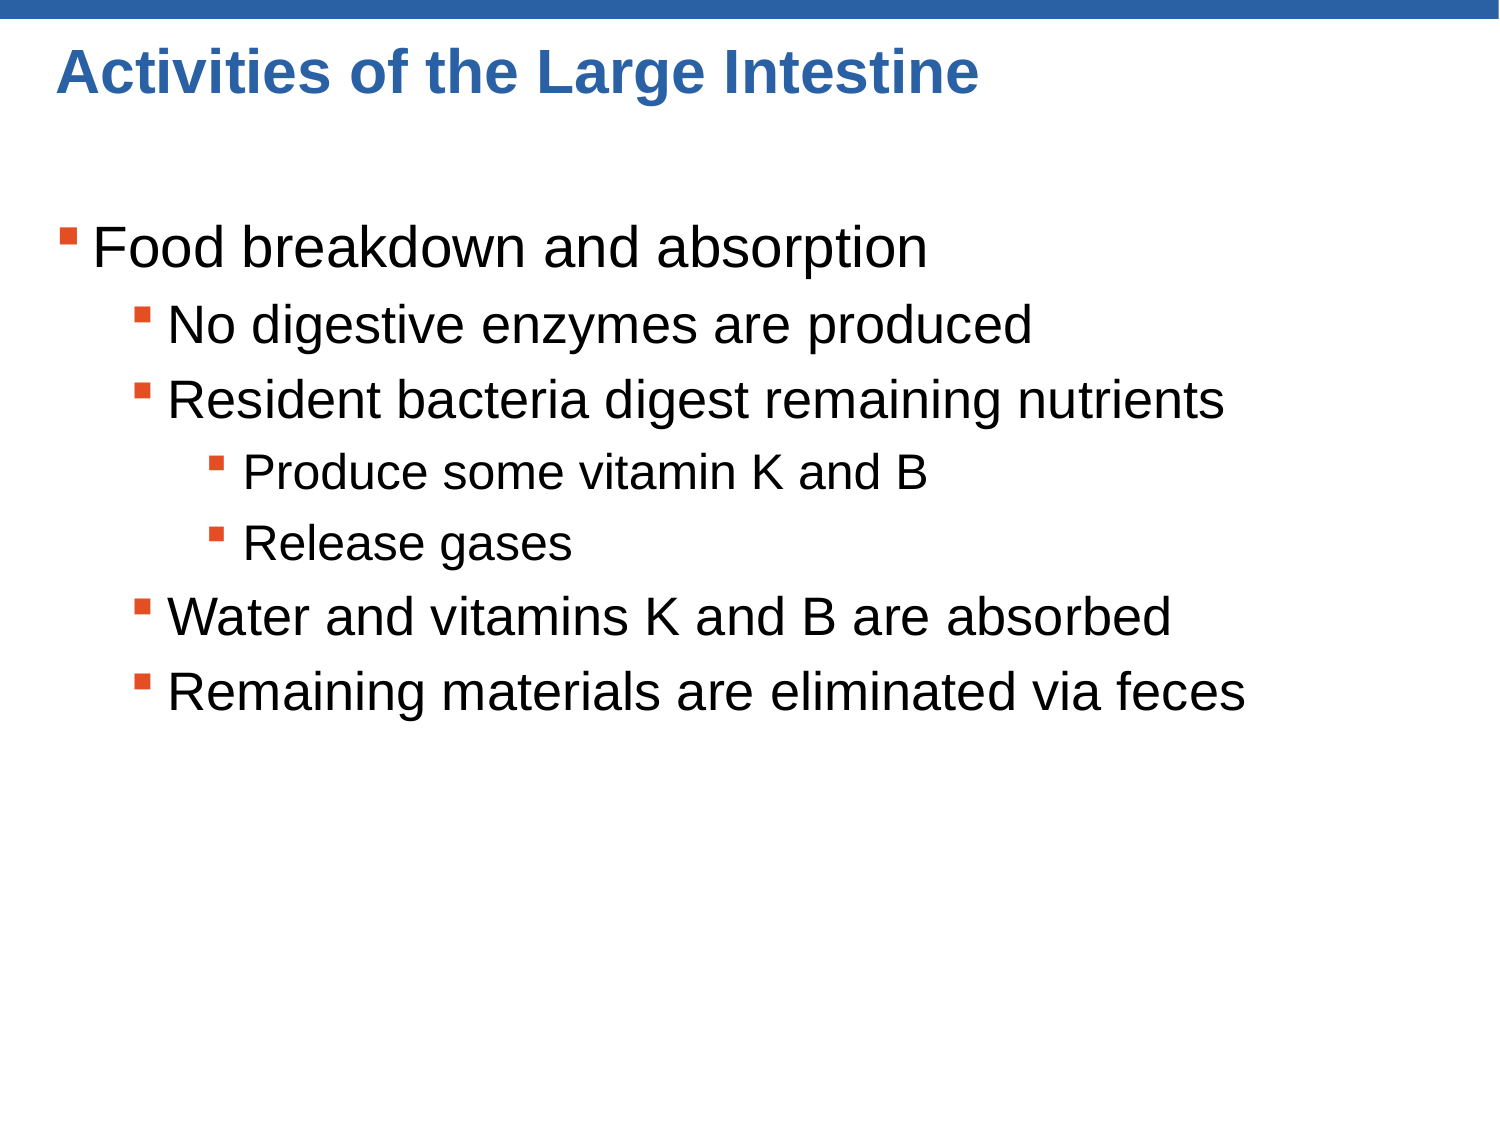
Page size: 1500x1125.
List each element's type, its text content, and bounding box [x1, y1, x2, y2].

title Activities of the Large Intestine [40, 31, 1460, 189]
list Food breakdown and absorption No digestive enzymes are produced Resident bacteria digest remaining nutrients Produce some vitamin K and B Release gases Water and vitamins K and B are absorbed Remaining materials are eliminated via feces [40, 201, 1460, 1060]
